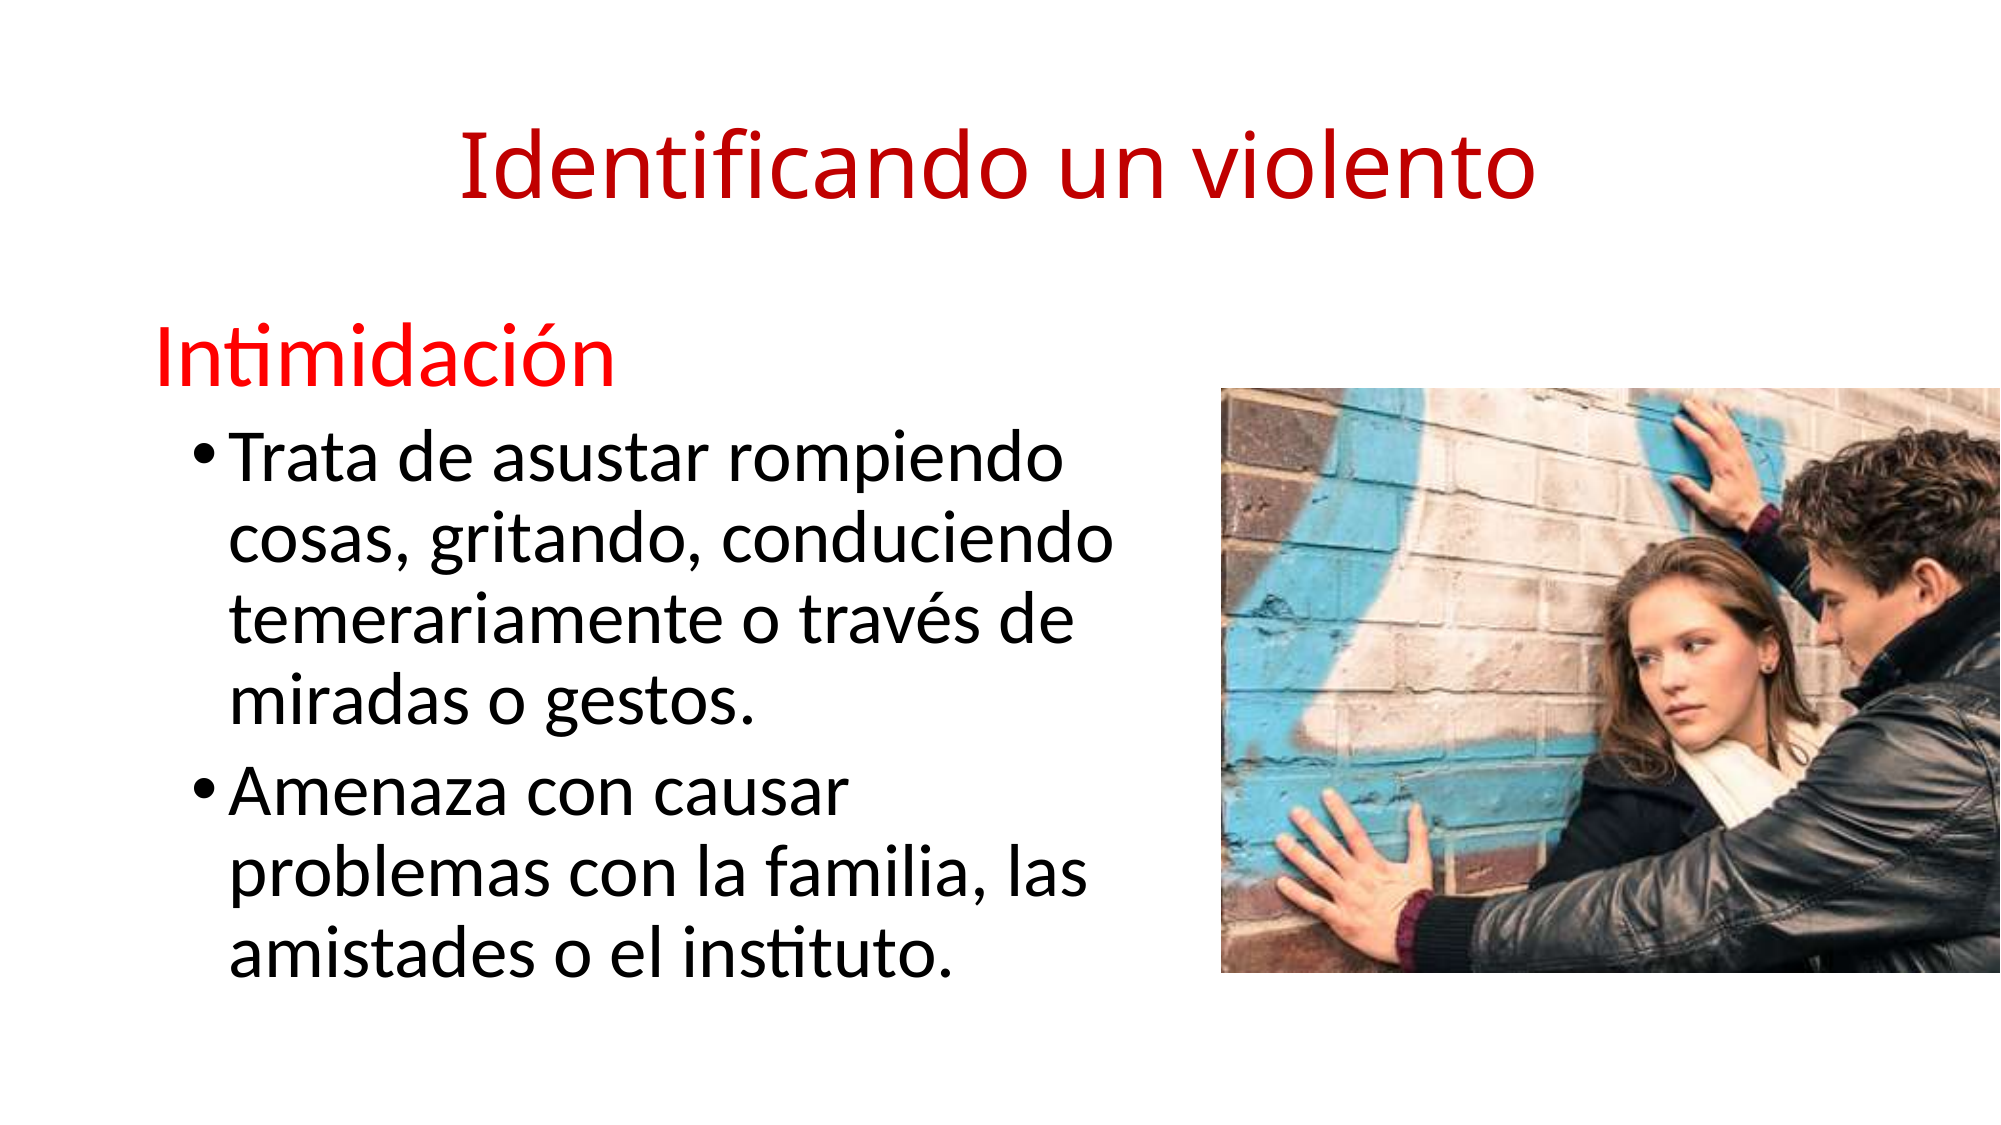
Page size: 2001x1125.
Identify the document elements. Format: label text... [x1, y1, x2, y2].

text_box Identificando un violento [137, 59, 1863, 278]
picture [1221, 388, 2000, 973]
title ¿Cómo identificar la violencia en el noviazgo? [138, 43, 1864, 261]
list Intimidación Trata de asustar rompiendo cosas, gritando, conduciendo temerariamente o través de miradas o gestos. Amenaza con causar problemas con la familia, las amistades o el instituto. [138, 299, 1207, 1014]
